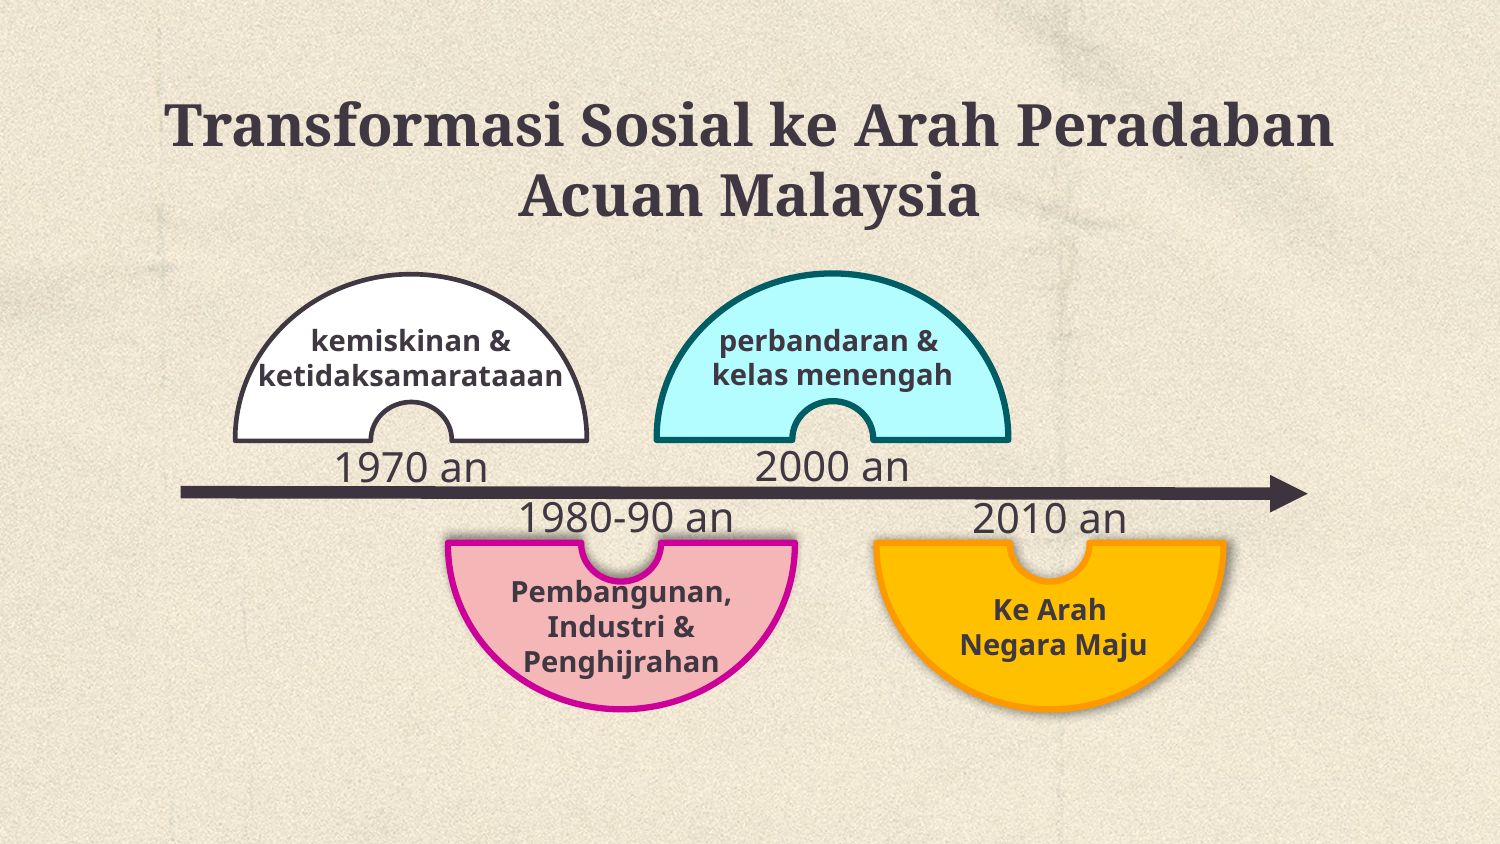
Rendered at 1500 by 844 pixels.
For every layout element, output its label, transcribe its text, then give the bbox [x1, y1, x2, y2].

text_box 2010 an [946, 503, 1154, 534]
text_box 2000 an [728, 447, 937, 482]
text_box kemiskinan & ketidaksamarataaan [235, 274, 587, 441]
text_box 1970 an [307, 448, 515, 483]
text_box Ke Arah Negara Maju [876, 542, 1224, 710]
text_box perbandaran & kelas menengah [656, 273, 1009, 440]
title Transformasi Sosial ke Arah Peradaban Acuan Malaysia [116, 72, 1383, 167]
text_box Pembangunan, Industri & Penghijrahan [447, 542, 795, 710]
picture [0, 0, 1500, 844]
text_box 1980-90 an [489, 503, 763, 533]
